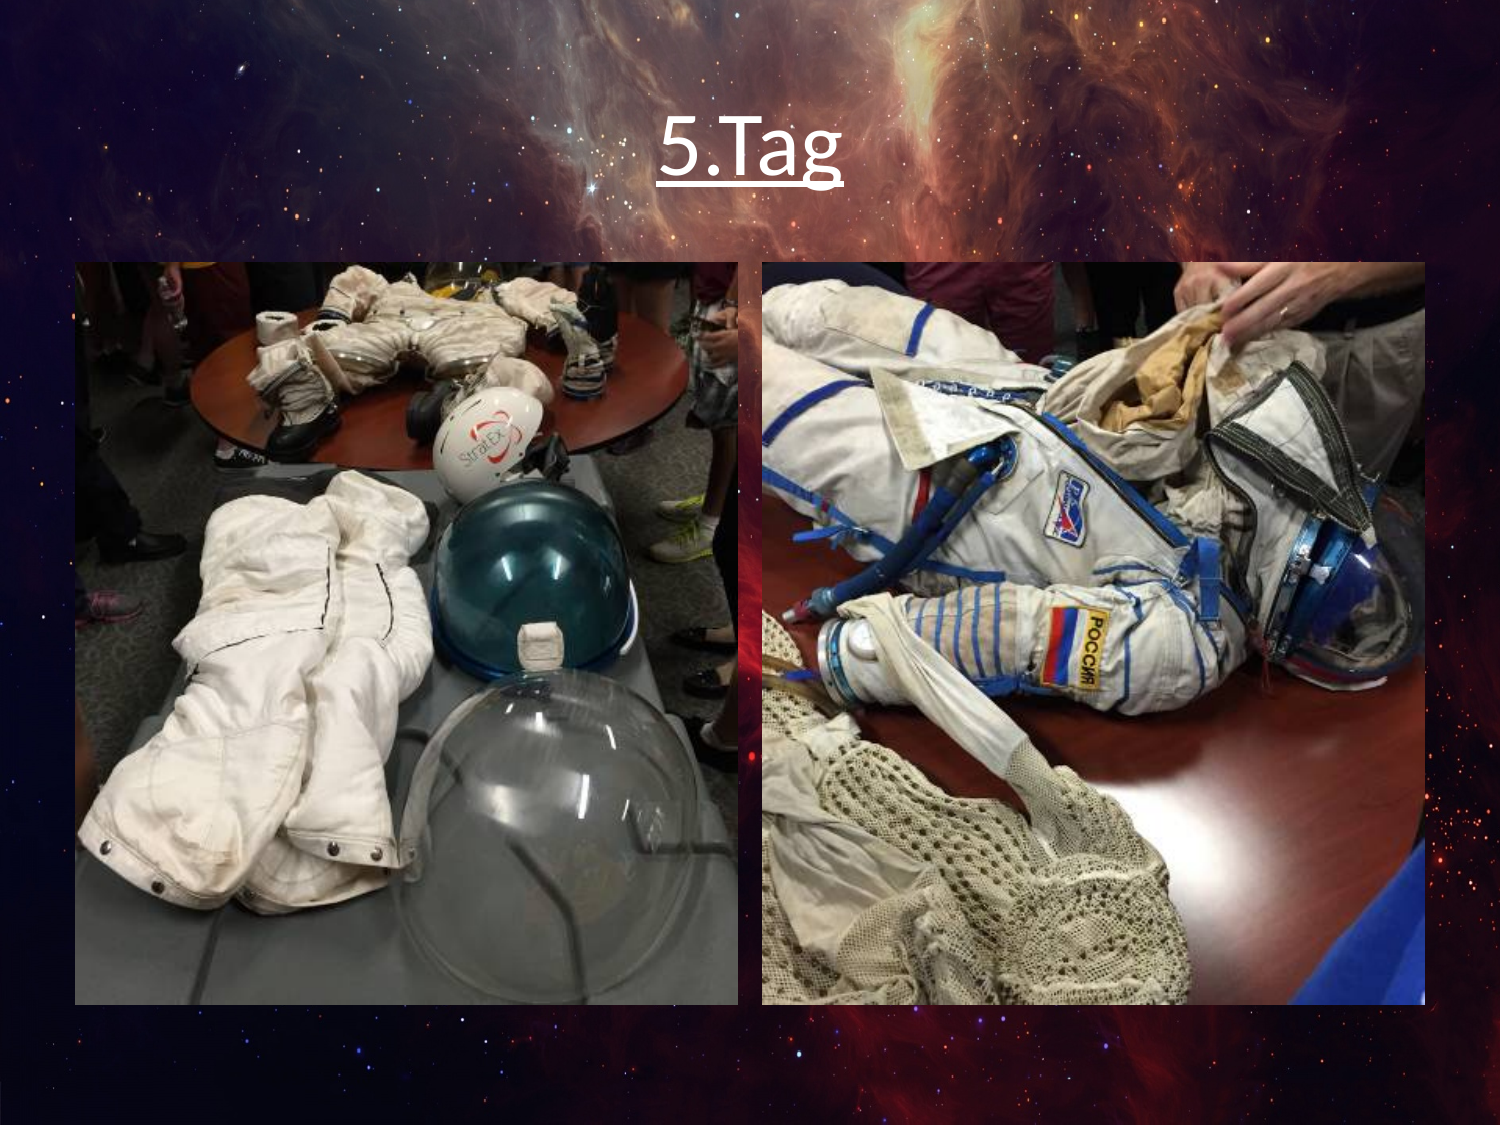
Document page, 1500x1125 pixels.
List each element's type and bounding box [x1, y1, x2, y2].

list [762, 262, 1426, 1006]
list [74, 262, 738, 1006]
picture [0, 0, 1500, 1125]
